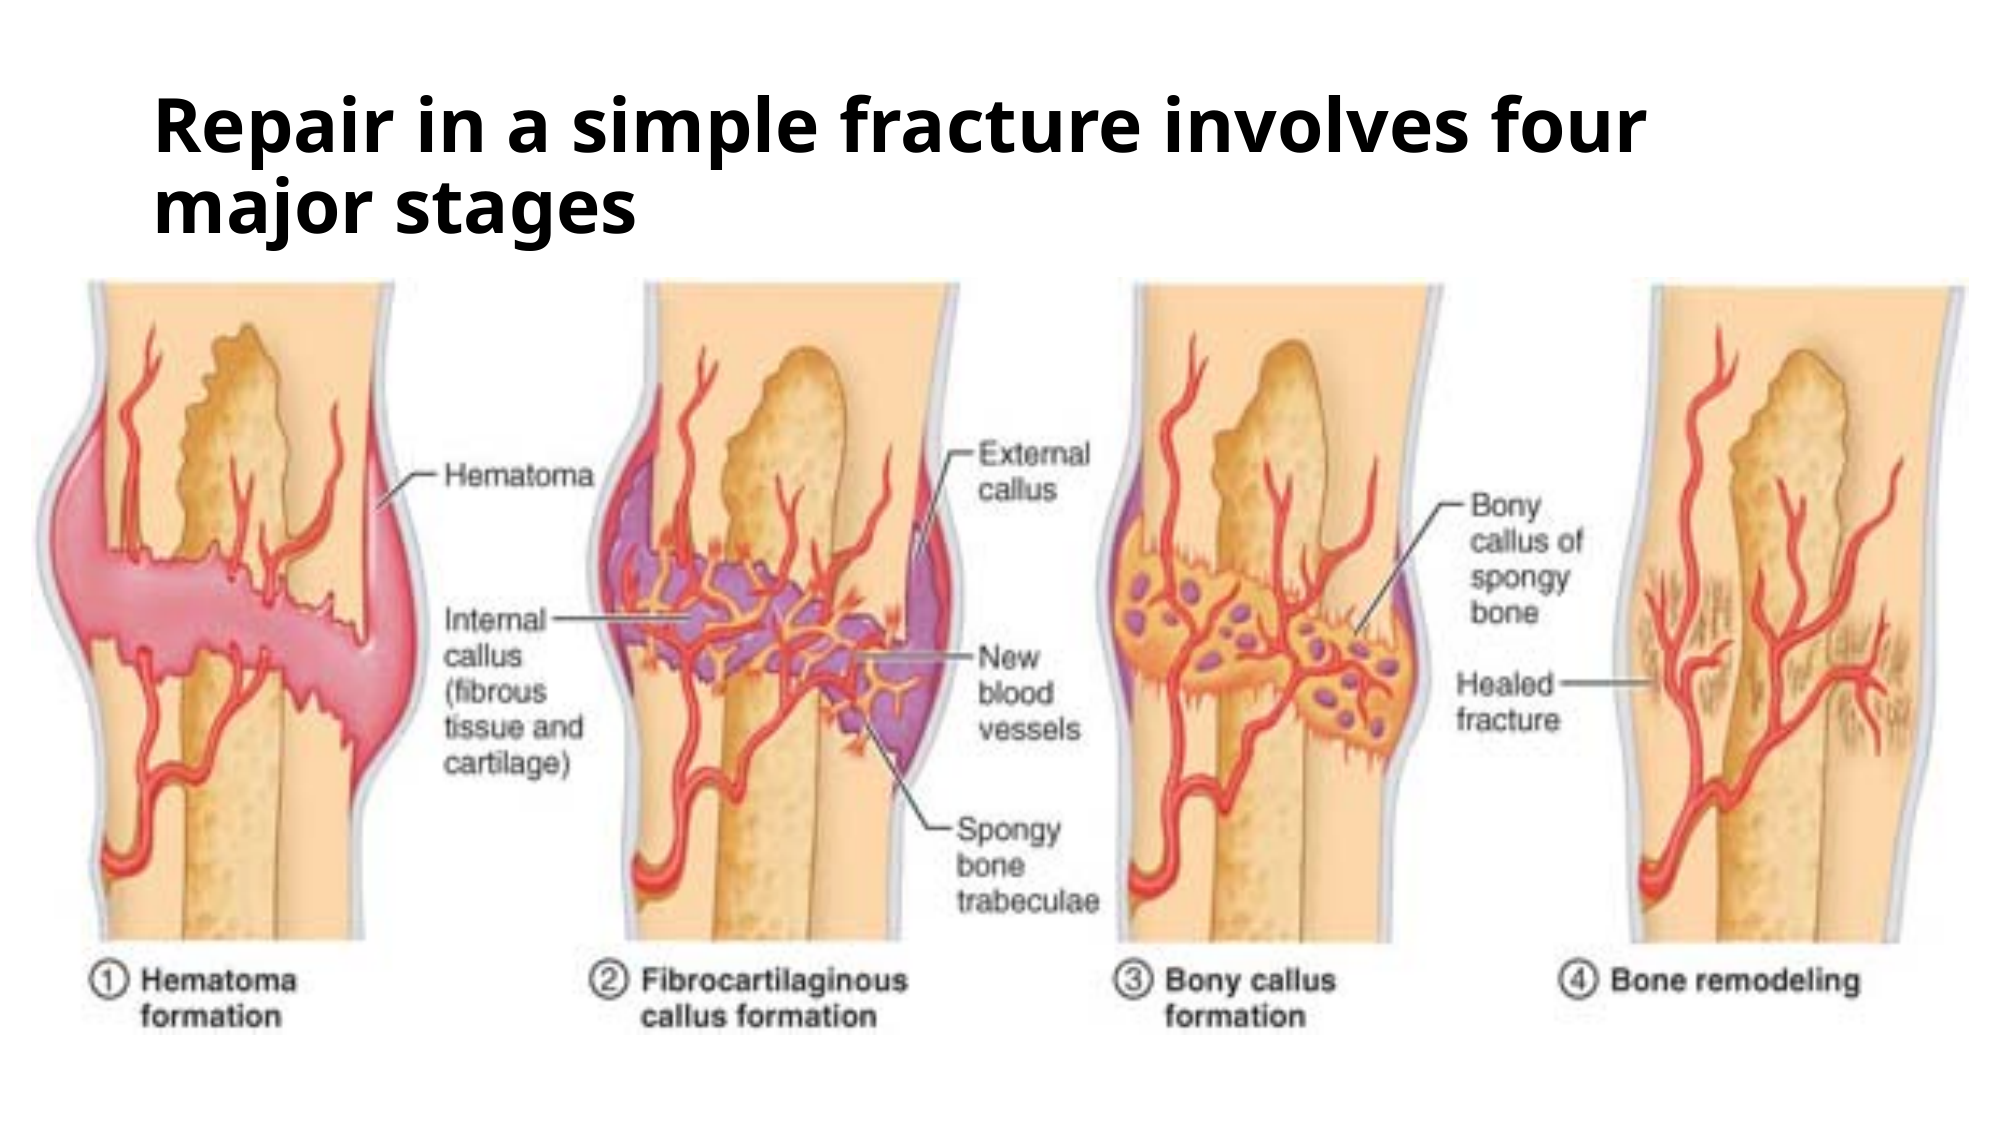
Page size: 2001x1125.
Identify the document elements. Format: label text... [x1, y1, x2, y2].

picture [31, 277, 1969, 1035]
title Repair in a simple fracture involves four major stages [137, 59, 1863, 277]
